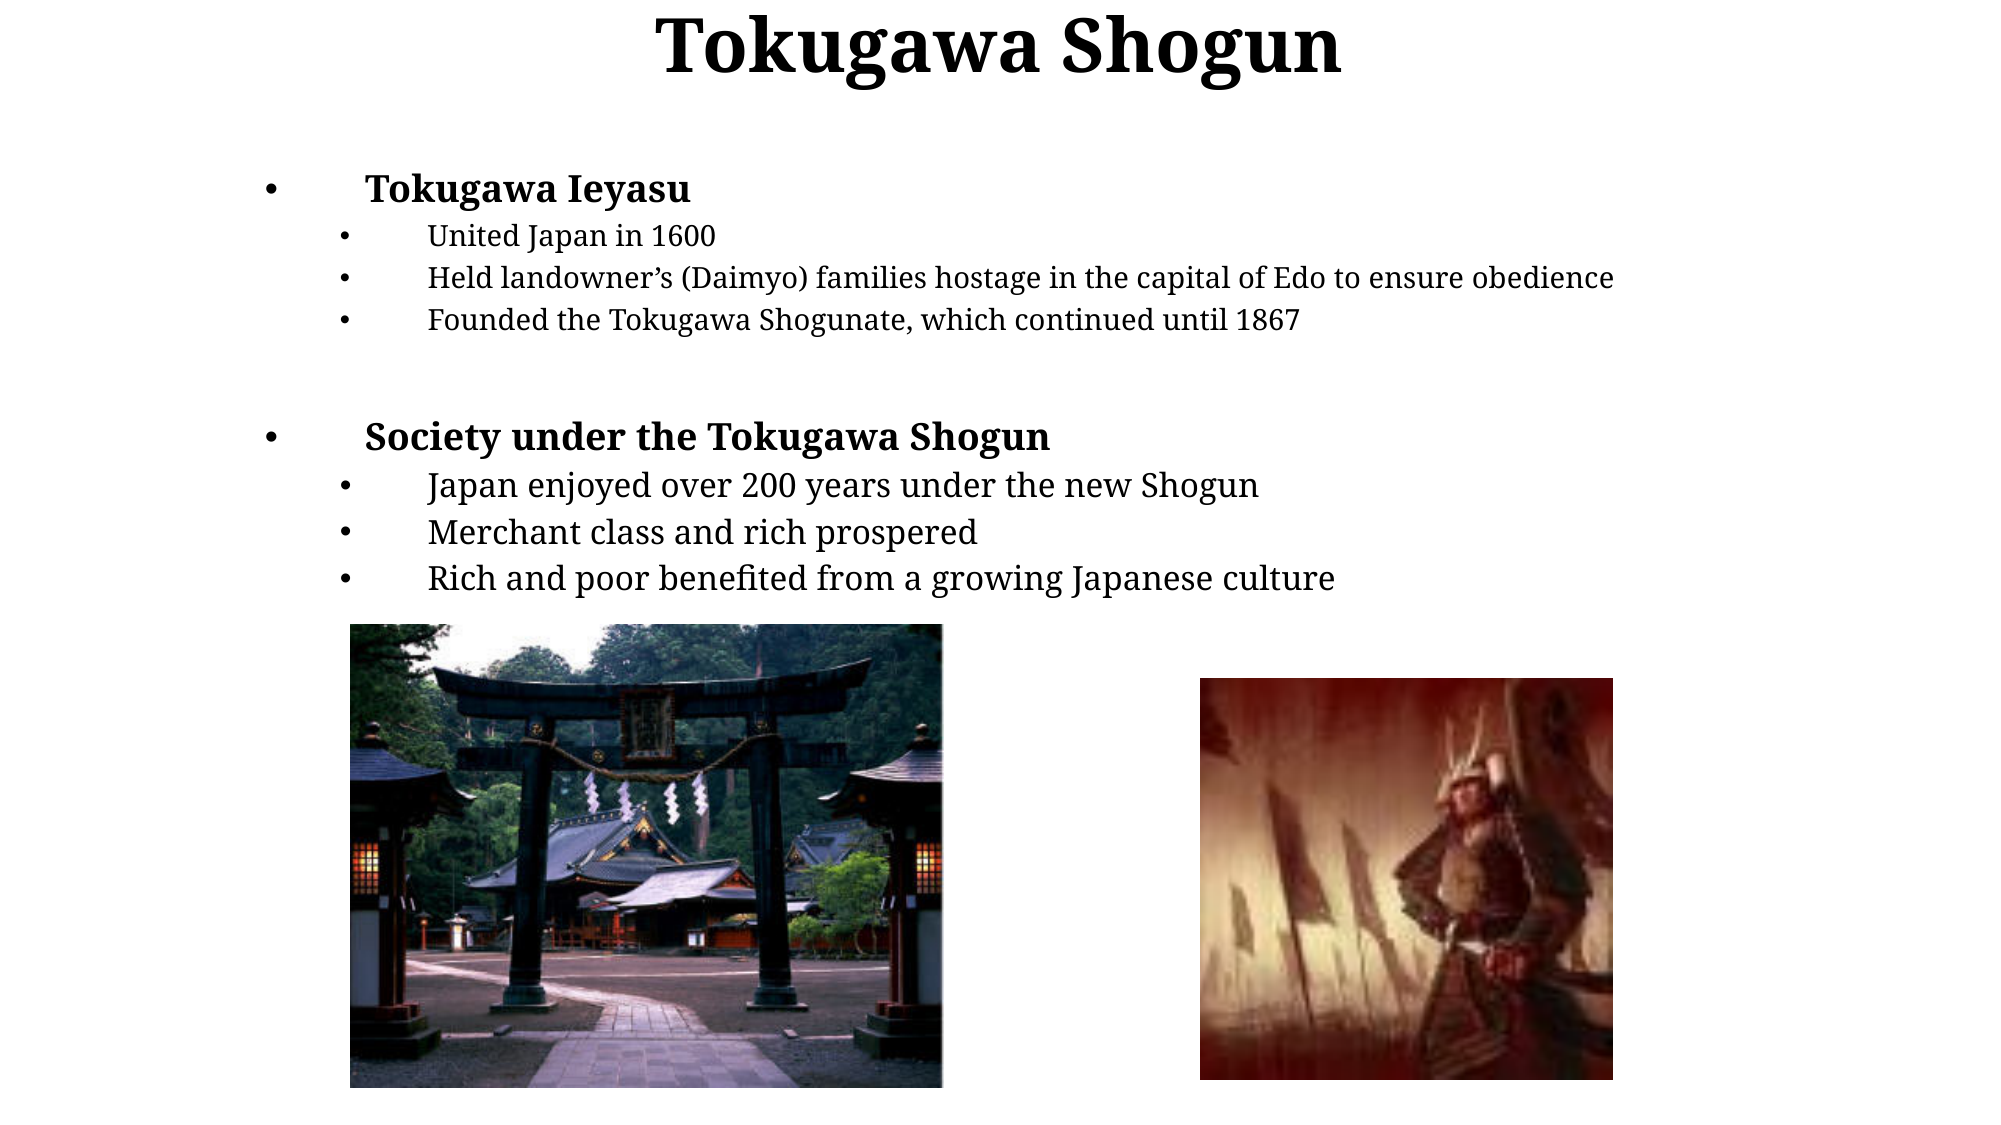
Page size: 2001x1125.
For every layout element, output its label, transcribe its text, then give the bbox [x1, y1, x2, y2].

picture [349, 624, 944, 1088]
picture [1199, 678, 1613, 1080]
list Tokugawa Shogun Tokugawa Ieyasu United Japan in 1600 Held landowner’s (Daimyo) families hostage in the capital of Edo to ensure obedience Founded the Tokugawa Shogunate, which continued until 1867 Society under the Tokugawa Shogun Japan enjoyed over 200 years under the new Shogun Merchant class and rich prospered Rich and poor benefited from a growing Japanese culture [249, 0, 1750, 1125]
